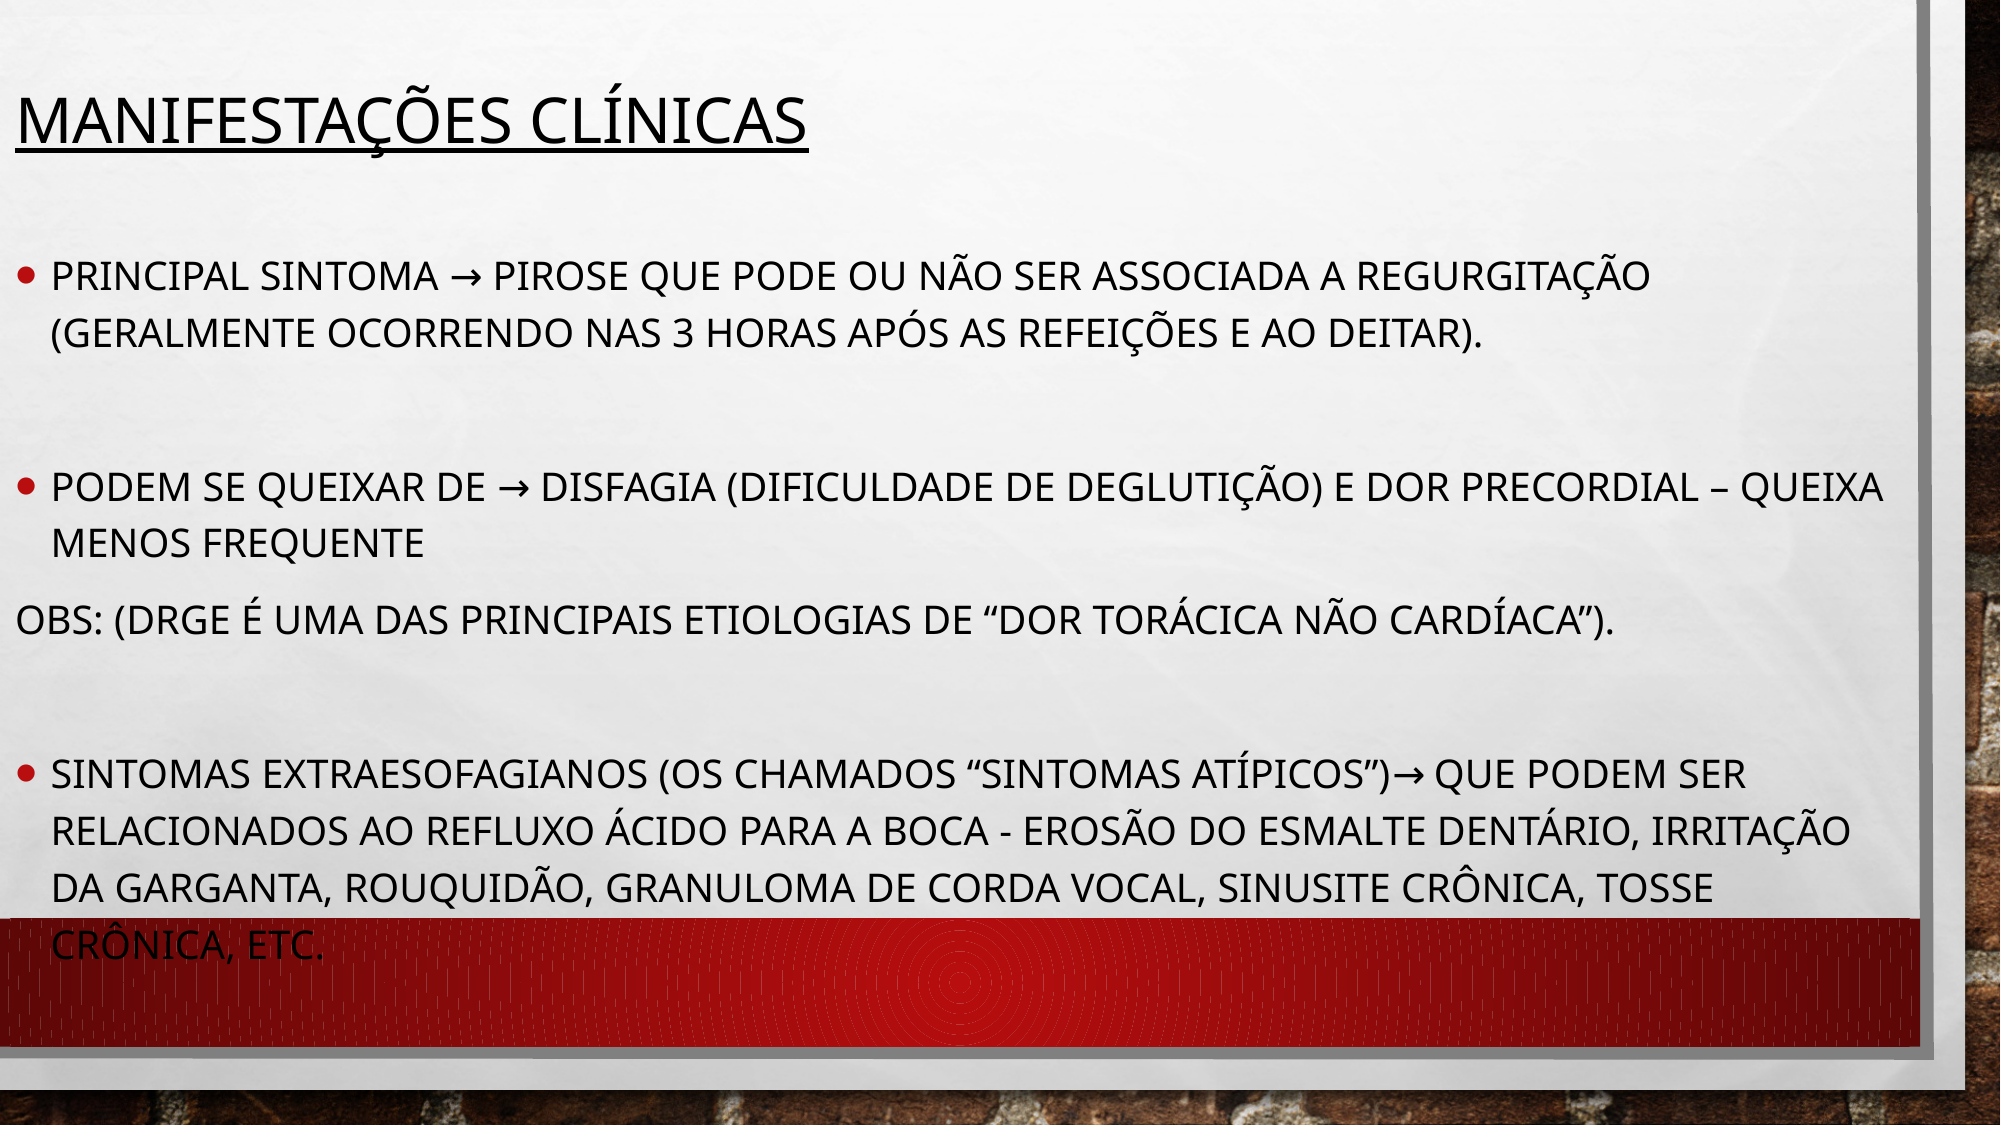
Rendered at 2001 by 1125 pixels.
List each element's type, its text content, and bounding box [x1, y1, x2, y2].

list Manifestações clínicas Principal sintoma → Pirose que pode ou não ser associada a regurgitação (geralmente ocorrendo nas 3 horas após as refeições e ao deitar). podem se queixar de → disfagia (dificuldade de deglutição) e dor precordial – queixa menos frequente OBS: (DRGE é uma das principais etiologias de “dor torácica não cardíaca”). sintomas extraesofagianos (os chamados “sintomas atípicos”)→ Que podem ser relacionados ao refluxo ácido para a boca - erosão do esmalte dentário, irritação da garganta, rouquidão, granuloma de corda vocal, sinusite crônica, tosse crônica, etc. [0, 57, 1903, 983]
picture [0, 0, 2000, 1125]
